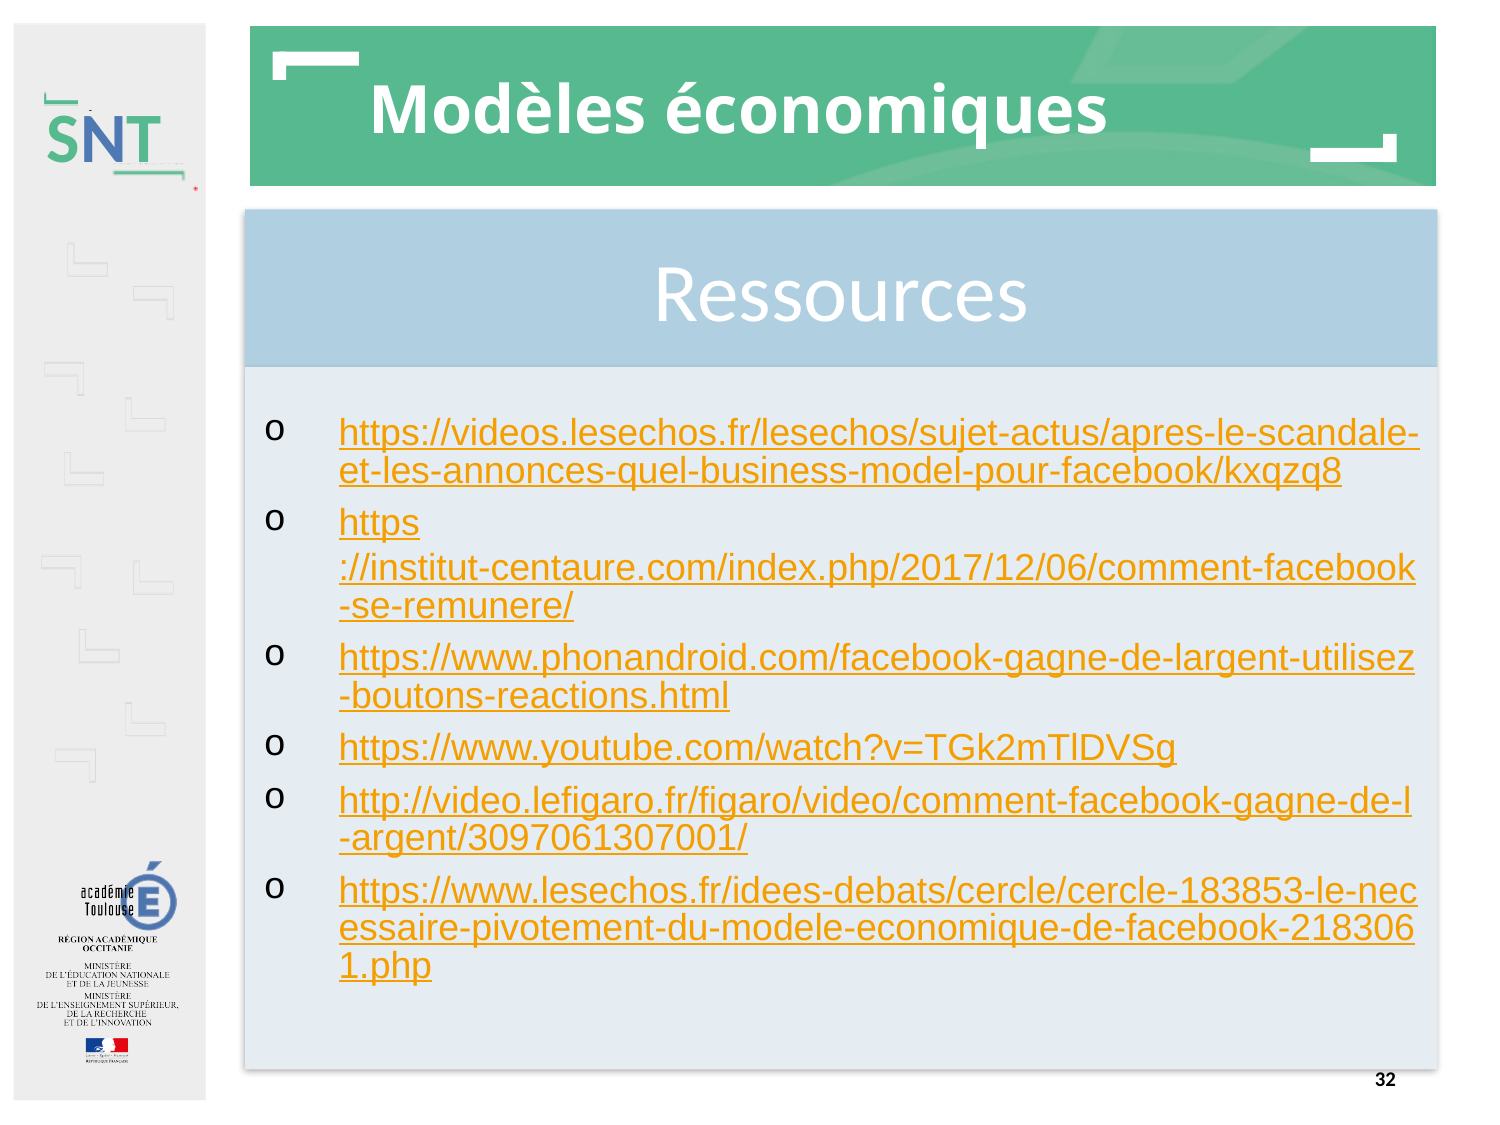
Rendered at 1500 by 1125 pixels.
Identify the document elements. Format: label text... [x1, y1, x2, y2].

picture [250, 26, 1436, 186]
text_box Ressources [244, 209, 1438, 366]
slide_number 32 [1353, 1079, 1411, 1109]
picture [0, 0, 215, 1125]
text_box [244, 366, 1438, 1070]
list https://videos.lesechos.fr/lesechos/sujet-actus/apres-le-scandale-et-les-annonces-quel-business-model-pour-facebook/kxqzq8 https://institut-centaure.com/index.php/2017/12/06/comment-facebook-se-remunere/ https://www.phonandroid.com/facebook-gagne-de-largent-utilisez-boutons-reactions.html https://www.youtube.com/watch?v=TGk2mTlDVSg http://video.lefigaro.fr/figaro/video/comment-facebook-gagne-de-l-argent/3097061307001/ https://www.lesechos.fr/idees-debats/cercle/cercle-183853-le-necessaire-pivotement-du-modele-economique-de-facebook-2183061.php [248, 400, 1438, 1053]
title Modèles économiques [353, 59, 1320, 163]
